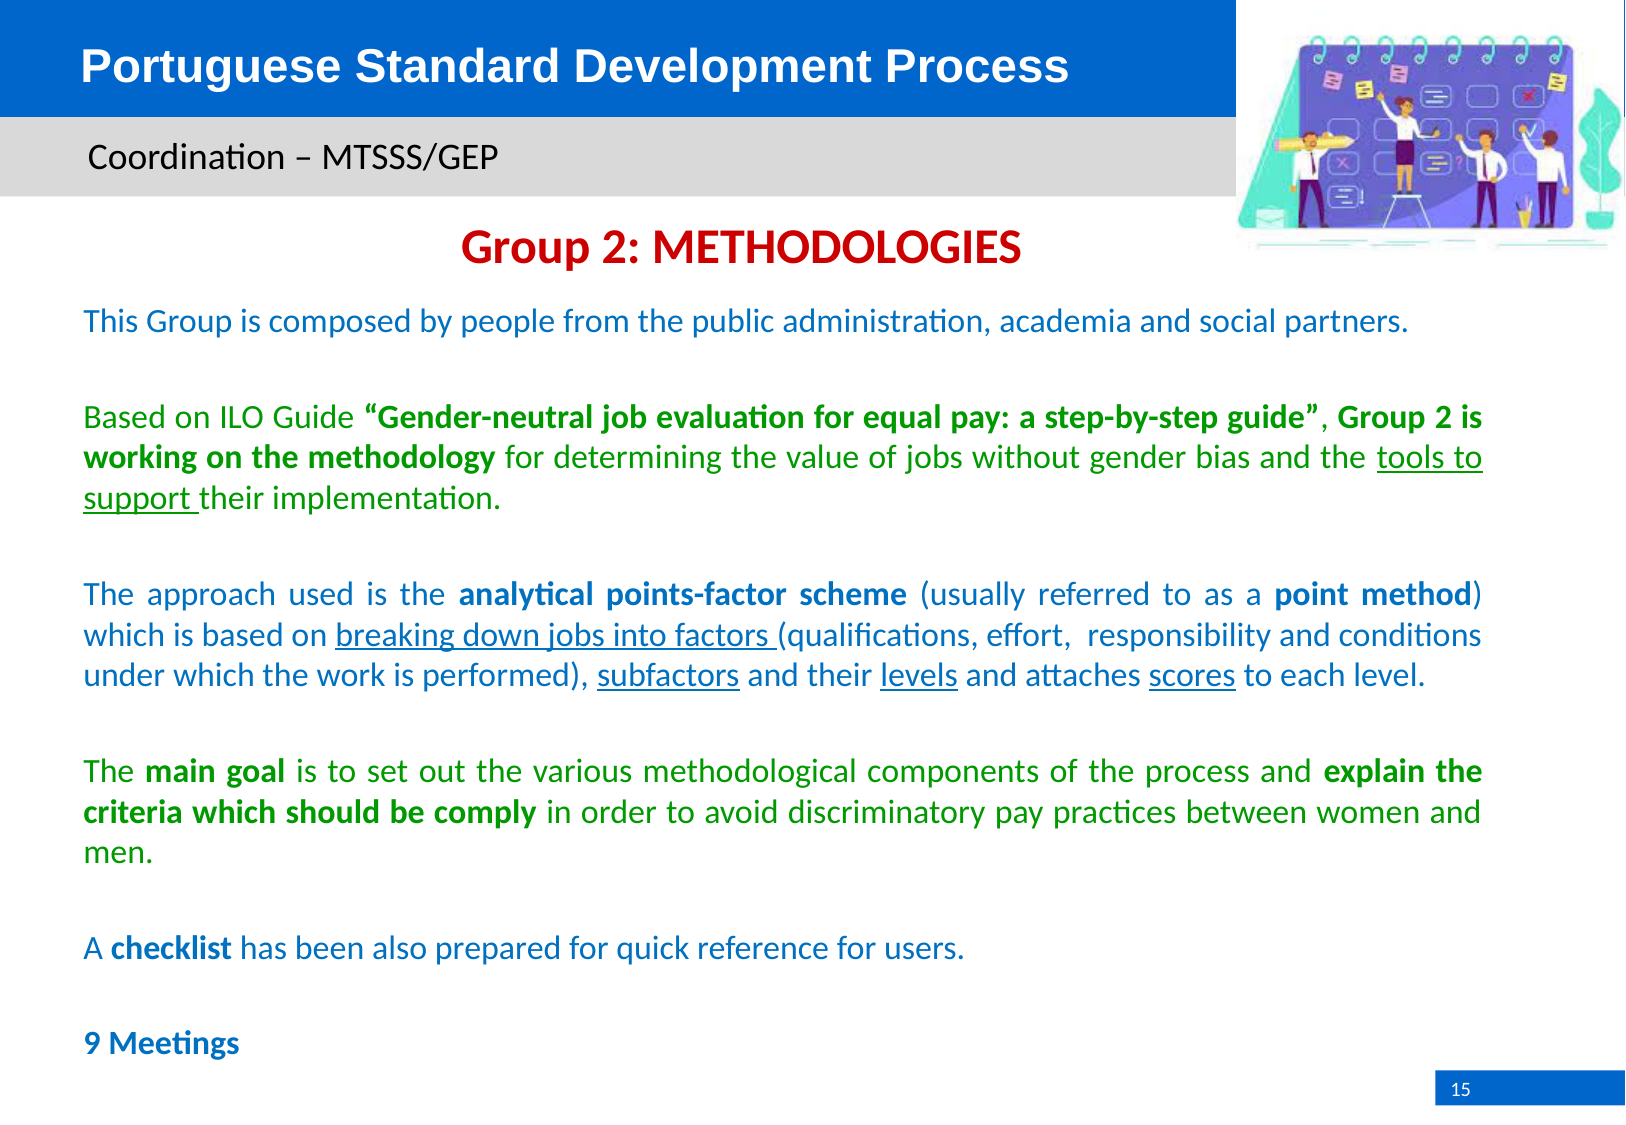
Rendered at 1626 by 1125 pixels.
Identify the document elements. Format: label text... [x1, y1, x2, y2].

list This Group is composed by people from the public administration, academia and social partners. Based on ILO Guide “Gender-neutral job evaluation for equal pay: a step-by-step guide”, Group 2 is working on the methodology for determining the value of jobs without gender bias and the tools to support their implementation. The approach used is the analytical points-factor scheme (usually referred to as a point method) which is based on breaking down jobs into factors (qualifications, effort, responsibility and conditions under which the work is performed), subfactors and their levels and attaches scores to each level. The main goal is to set out the various methodological components of the process and explain the criteria which should be comply in order to avoid discriminatory pay practices between women and men. A checklist has been also prepared for quick reference for users. 9 Meetings [68, 243, 1498, 1102]
slide_number 15 [1435, 1070, 1625, 1106]
picture [1236, 0, 1624, 280]
text_box Portuguese Standard Development Process [68, 28, 1094, 97]
text_box Group 2: METHODOLOGIES [446, 206, 1056, 243]
text_box Coordination – MTSSS/GEP [73, 124, 565, 184]
